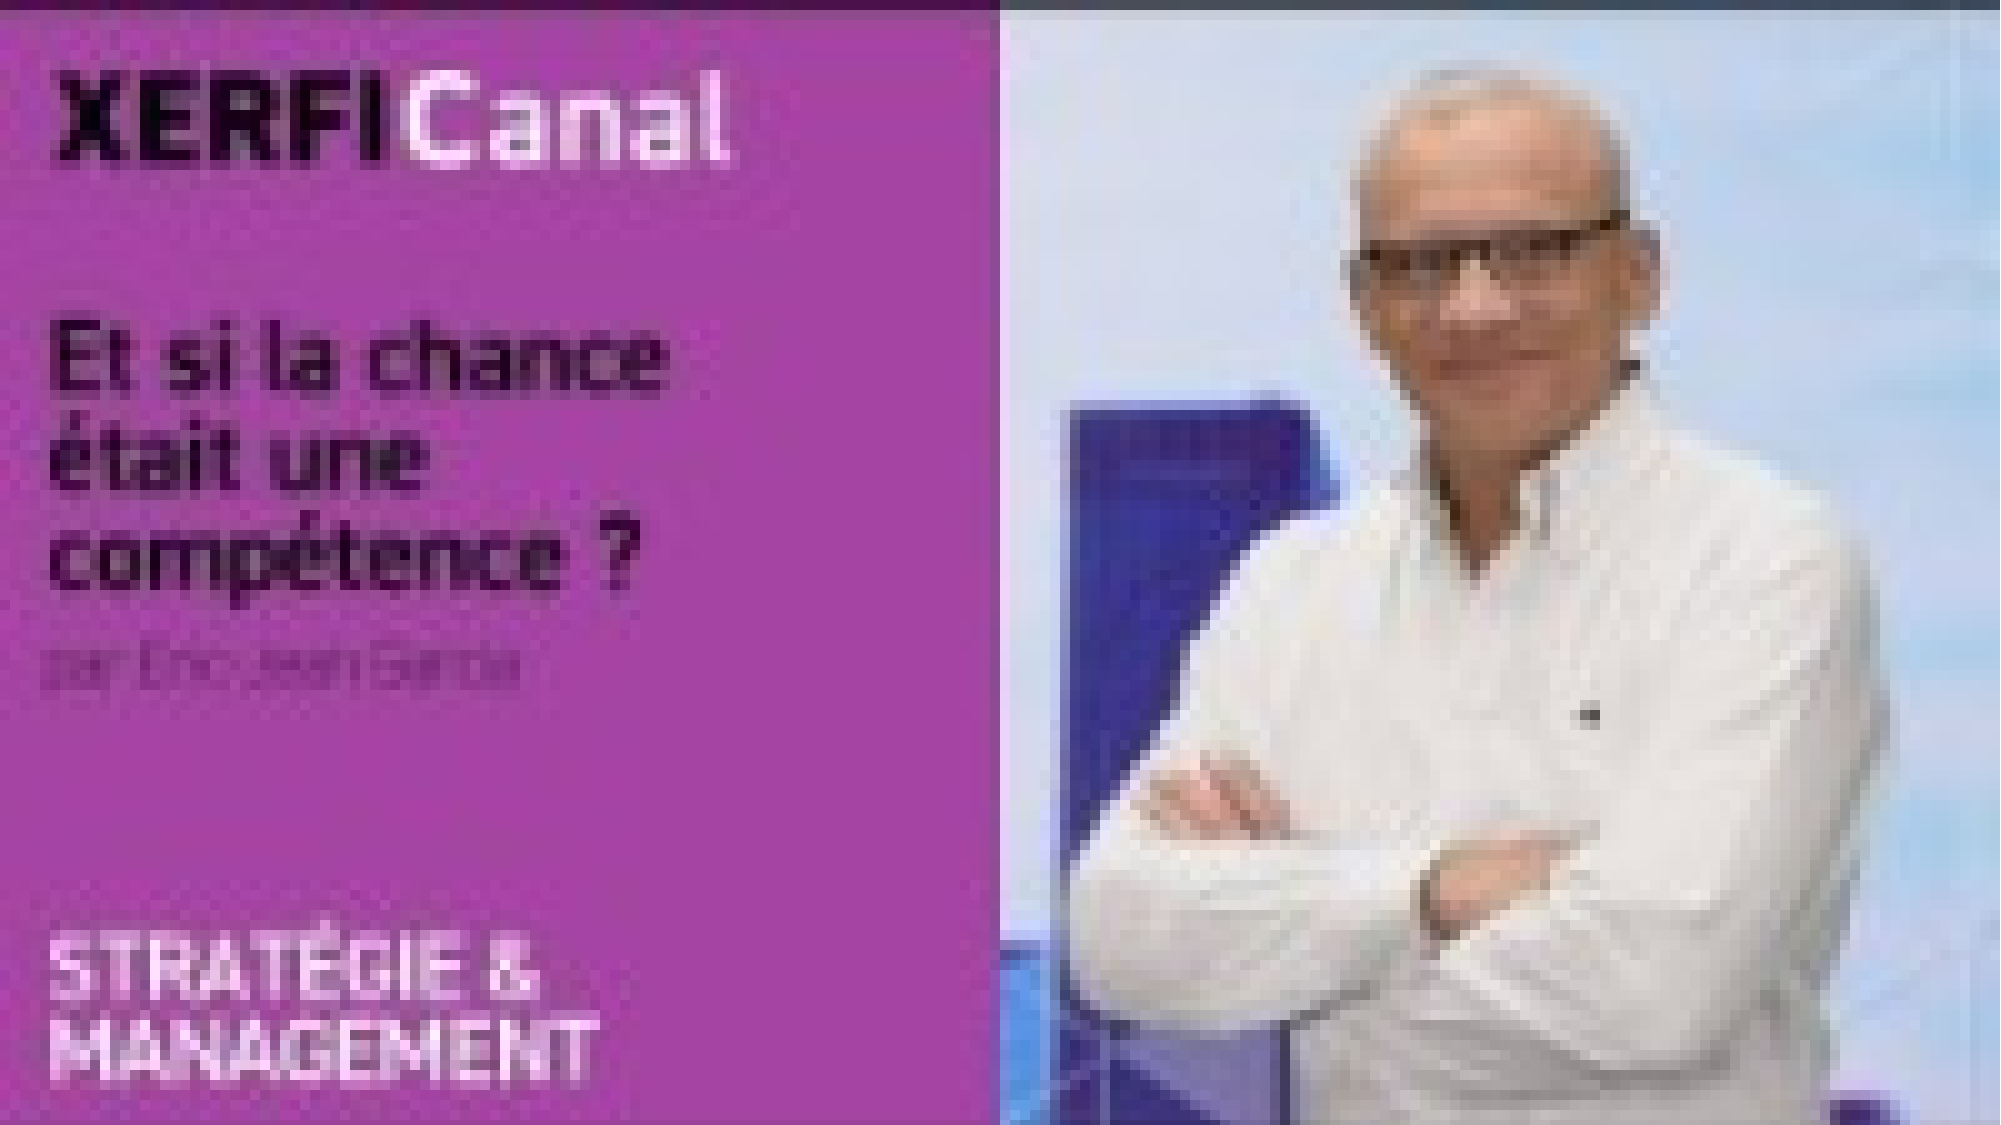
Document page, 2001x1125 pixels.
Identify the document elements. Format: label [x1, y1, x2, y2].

text_box [0, 0, 2000, 1125]
